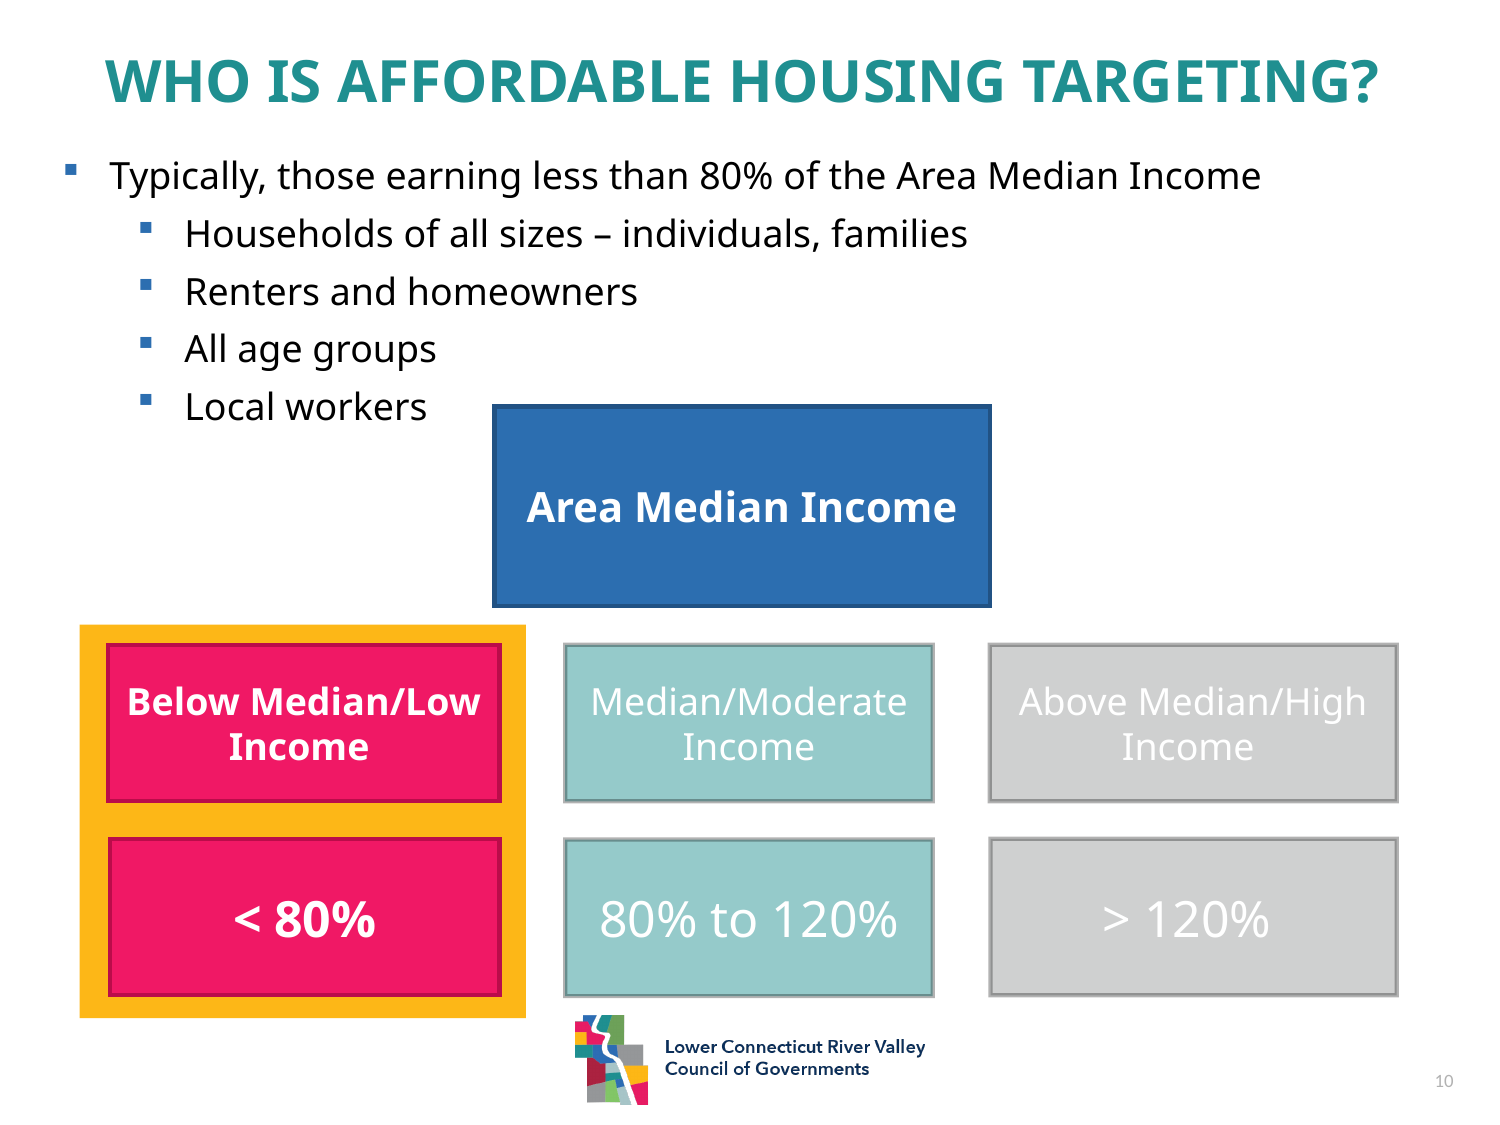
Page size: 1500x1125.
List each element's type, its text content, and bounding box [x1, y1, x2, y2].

text_box Area Median Income [493, 405, 991, 607]
text_box [103, 177, 1397, 1068]
text_box > 120% [990, 838, 1398, 996]
text_box [79, 624, 103, 1019]
text_box Below Median/Low Income [107, 644, 501, 802]
text_box 80% to 120% [564, 839, 934, 997]
text_box Above Median/High Income [989, 644, 1398, 802]
text_box < 80% [109, 838, 501, 996]
slide_number 10 [1134, 1050, 1469, 1111]
text_box Typically, those earning less than 80% of the Area Median Income Households of all sizes – individuals, families Renters and homeowners All age groups Local workers [47, 144, 1367, 435]
text_box Who is affordable housing targeting? [0, 36, 1500, 122]
text_box Median/Moderate Income [564, 644, 934, 802]
picture [575, 1068, 925, 1105]
